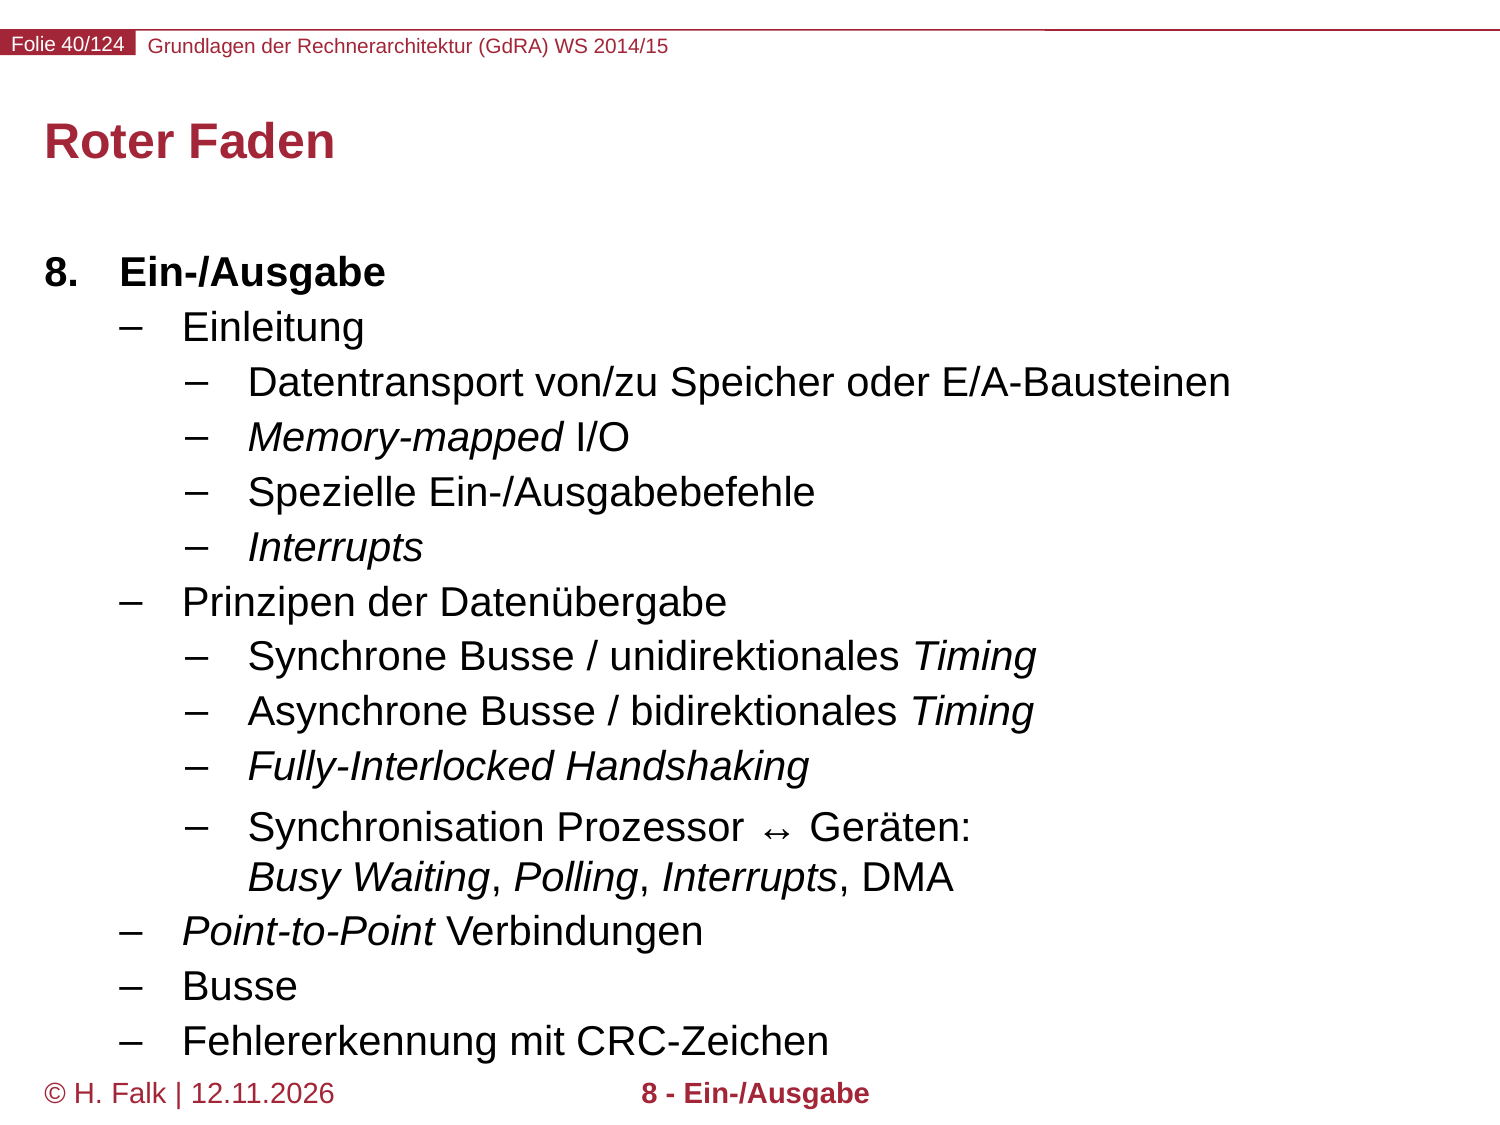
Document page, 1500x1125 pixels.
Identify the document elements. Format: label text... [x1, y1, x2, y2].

title Roter Faden [29, 90, 1471, 198]
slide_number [29, 1066, 301, 1125]
list Ein-/Ausgabe Einleitung Datentransport von/zu Speicher oder E/A-Bausteinen Memory-mapped I/O Spezielle Ein-/Ausgabebefehle Interrupts Prinzipen der Datenübergabe Synchrone Busse / unidirektionales Timing Asynchrone Busse / bidirektionales Timing Fully-Interlocked Handshaking Synchronisation Prozessor ↔ Geräten: Busy Waiting, Polling, Interrupts, DMA Point-to-Point Verbindungen Busse Fehlererkennung mit CRC-Zeichen [29, 227, 1471, 1047]
footer 8 - Ein-/Ausgabe [301, 1066, 1211, 1125]
